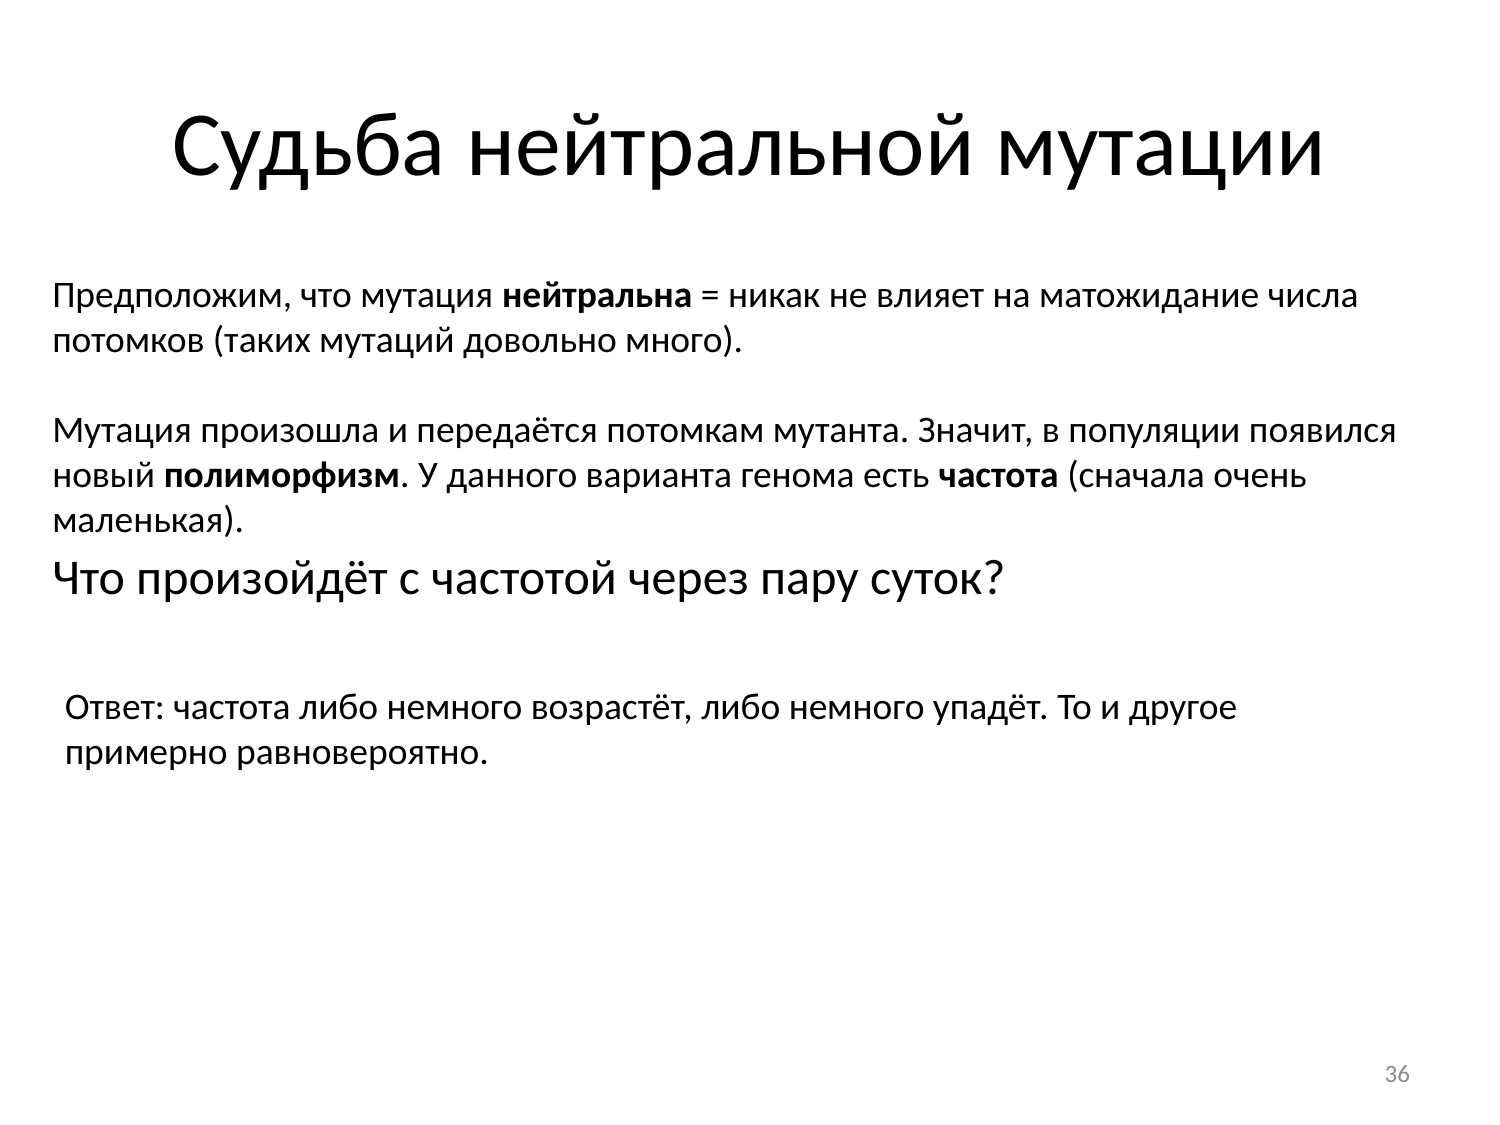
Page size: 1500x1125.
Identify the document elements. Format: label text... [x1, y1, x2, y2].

text_box Предположим, что мутация нейтральна = никак не влияет на матожидание числа потомков (таких мутаций довольно много). Мутация произошла и передаётся потомкам мутанта. Значит, в популяции появился новый полиморфизм. У данного варианта генома есть частота (сначала очень маленькая). [37, 262, 1500, 593]
text_box Что произойдёт с частотой через пару суток? [37, 537, 1450, 613]
title Судьба нейтральной мутации [75, 45, 1425, 233]
slide_number 36 [1074, 1042, 1425, 1103]
text_box Ответ: частота либо немного возрастёт, либо немного упадёт. То и другое примерно равновероятно. [49, 674, 1338, 780]
